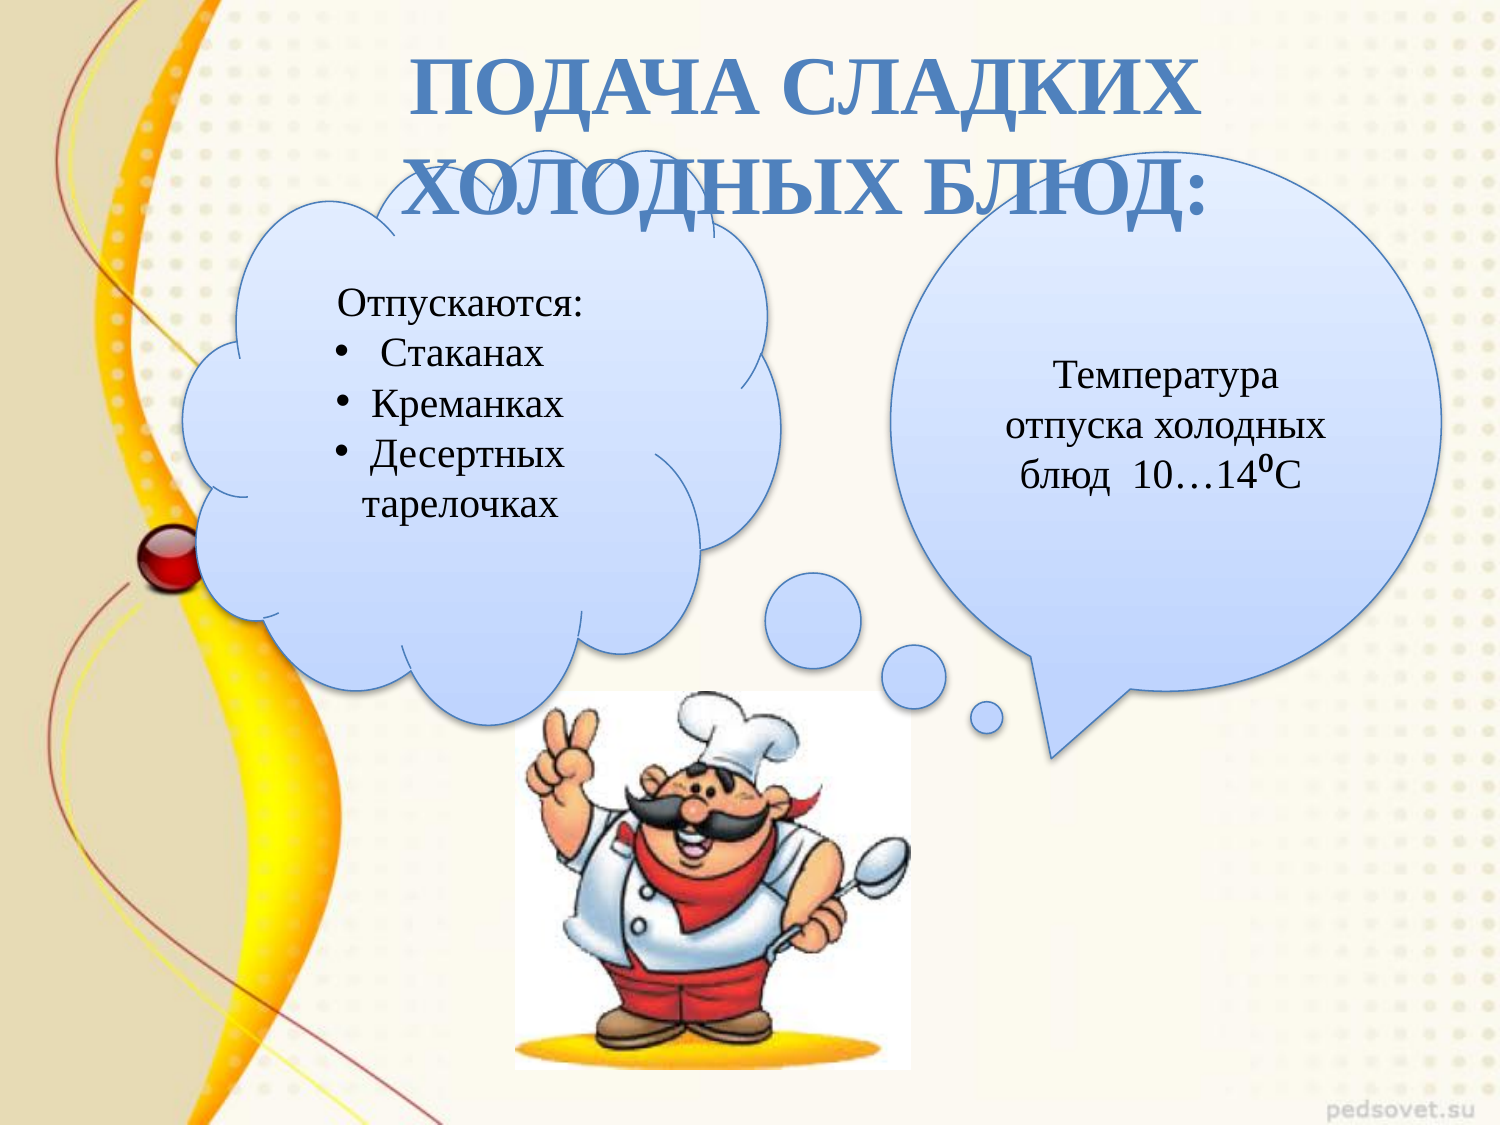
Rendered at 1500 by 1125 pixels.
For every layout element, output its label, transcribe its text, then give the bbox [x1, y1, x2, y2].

text_box Отпускаются: Стаканах Креманках Десертных тарелочках [970, 700, 1004, 735]
text_box Температура отпуска холодных блюд 10…14⁰С [889, 239, 1443, 760]
text_box Подача сладких холодных блюд: [147, 23, 1465, 239]
picture [0, 0, 1500, 1125]
text_box Отпускаются: Стаканах Креманках Десертных тарелочках [181, 239, 782, 727]
text_box Отпускаются: Стаканах Креманках Десертных тарелочках [764, 572, 862, 670]
text_box Отпускаются: Стаканах Креманках Десертных тарелочках [881, 644, 947, 710]
